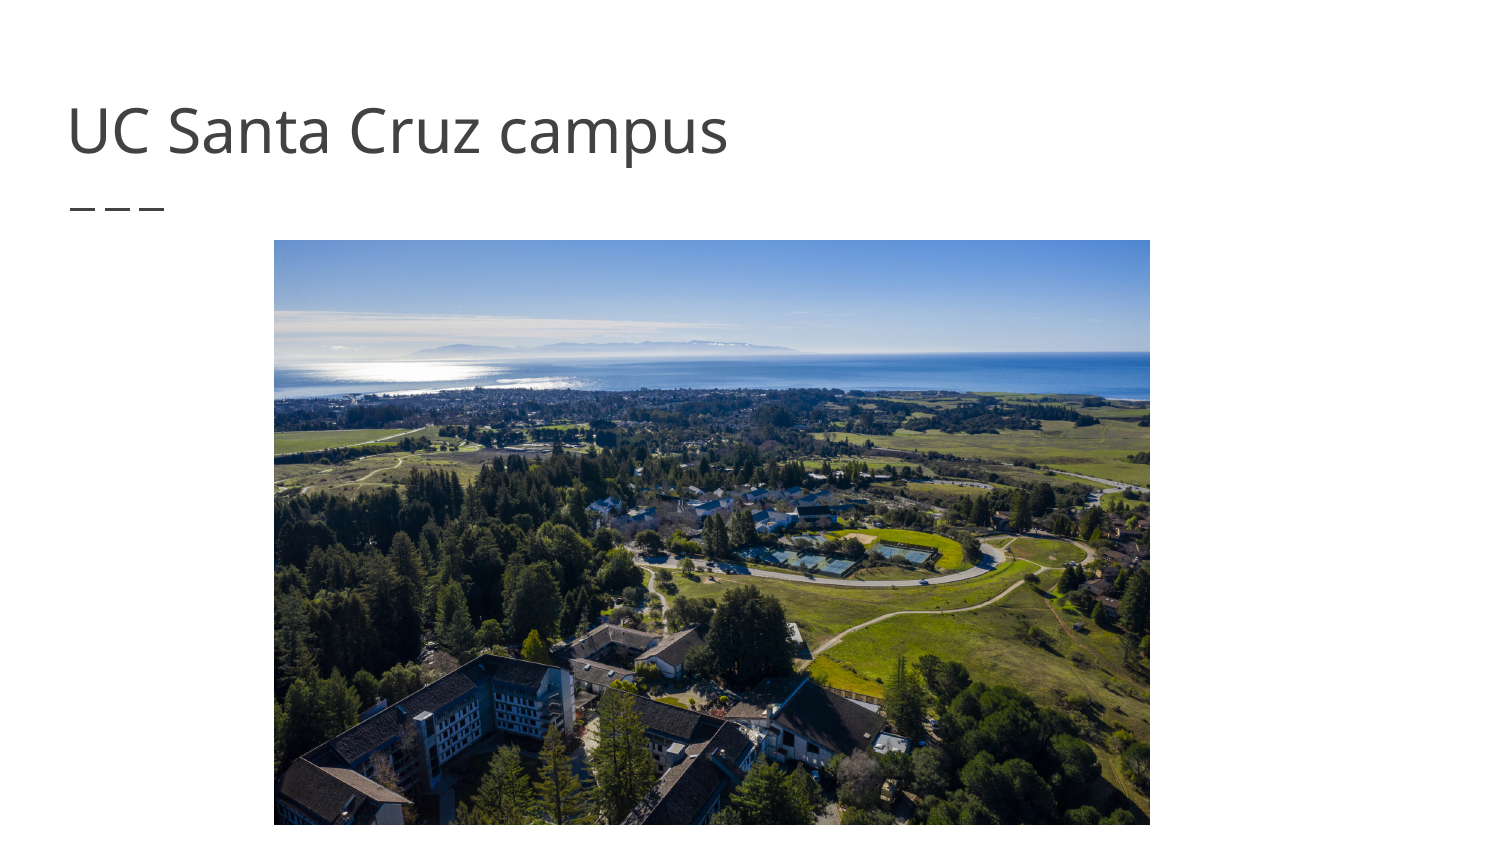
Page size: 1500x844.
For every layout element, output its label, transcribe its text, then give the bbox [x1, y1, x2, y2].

picture [273, 240, 1151, 825]
title UC Santa Cruz campus [51, 61, 1449, 182]
